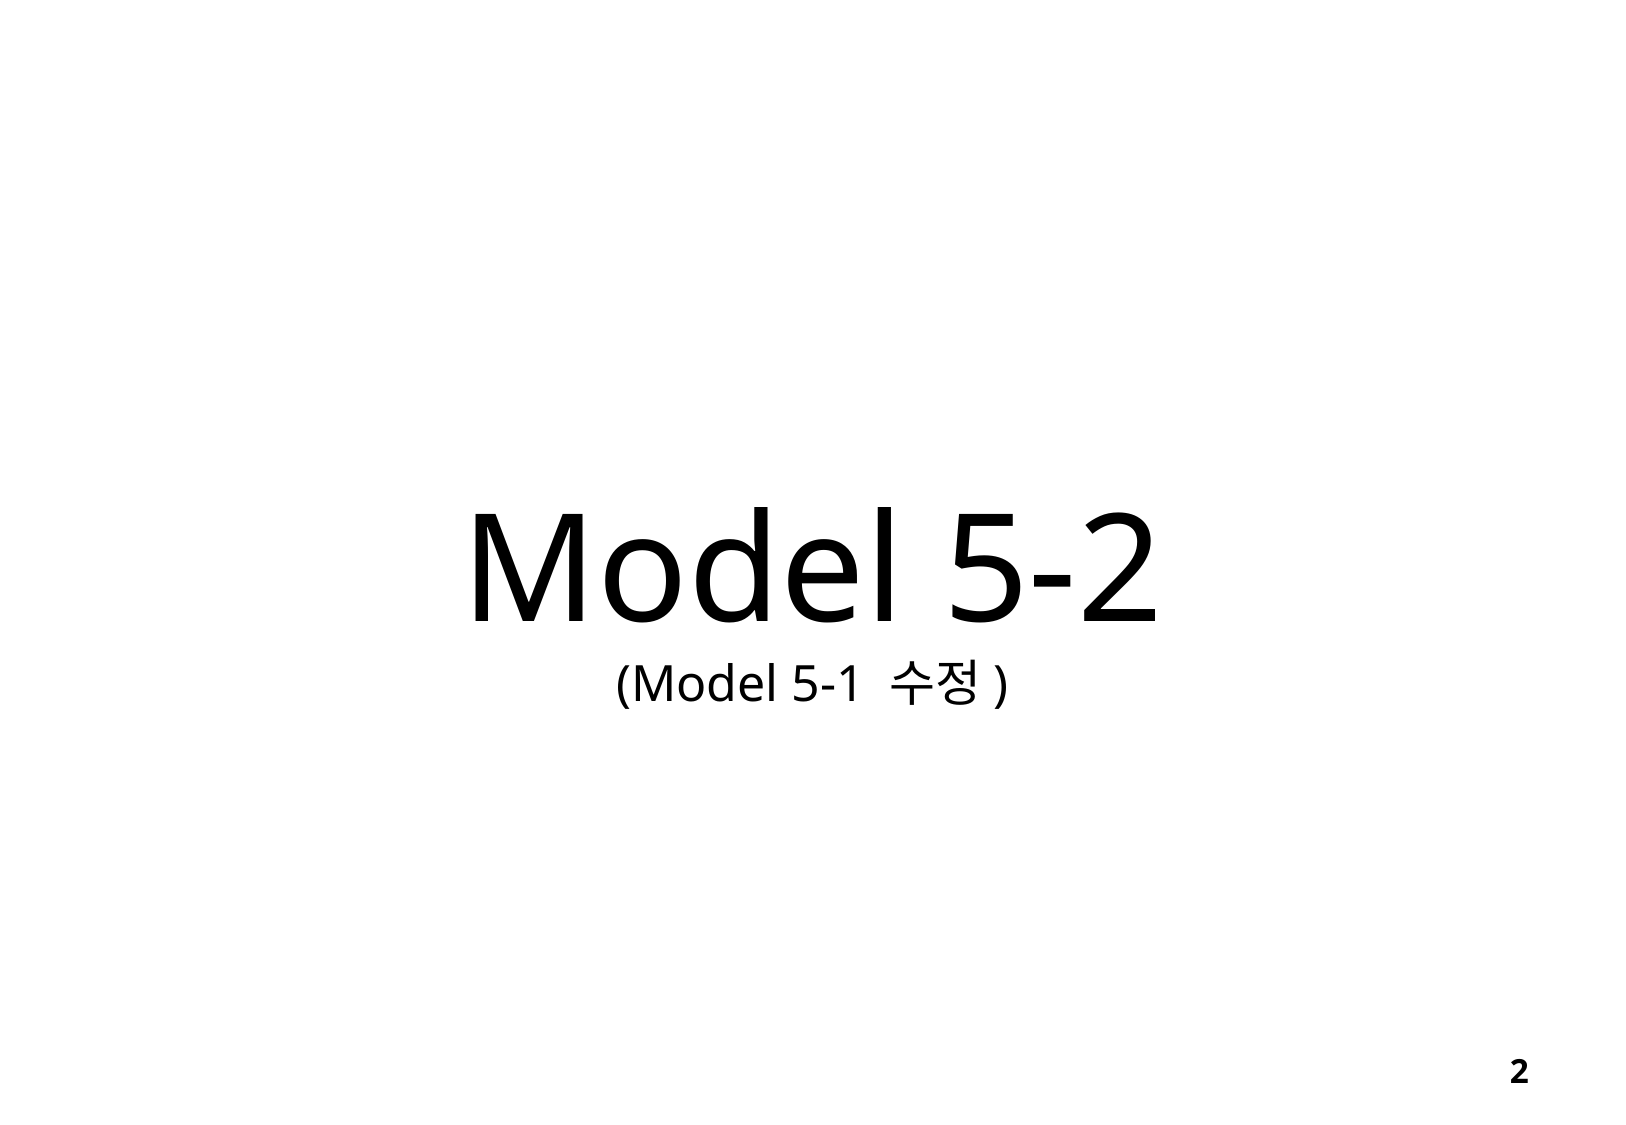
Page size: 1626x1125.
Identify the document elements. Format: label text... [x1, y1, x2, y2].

slide_number 2 [1164, 1042, 1544, 1103]
text_box Model 5-2 (Model 5-1 수정) [447, 463, 1178, 899]
